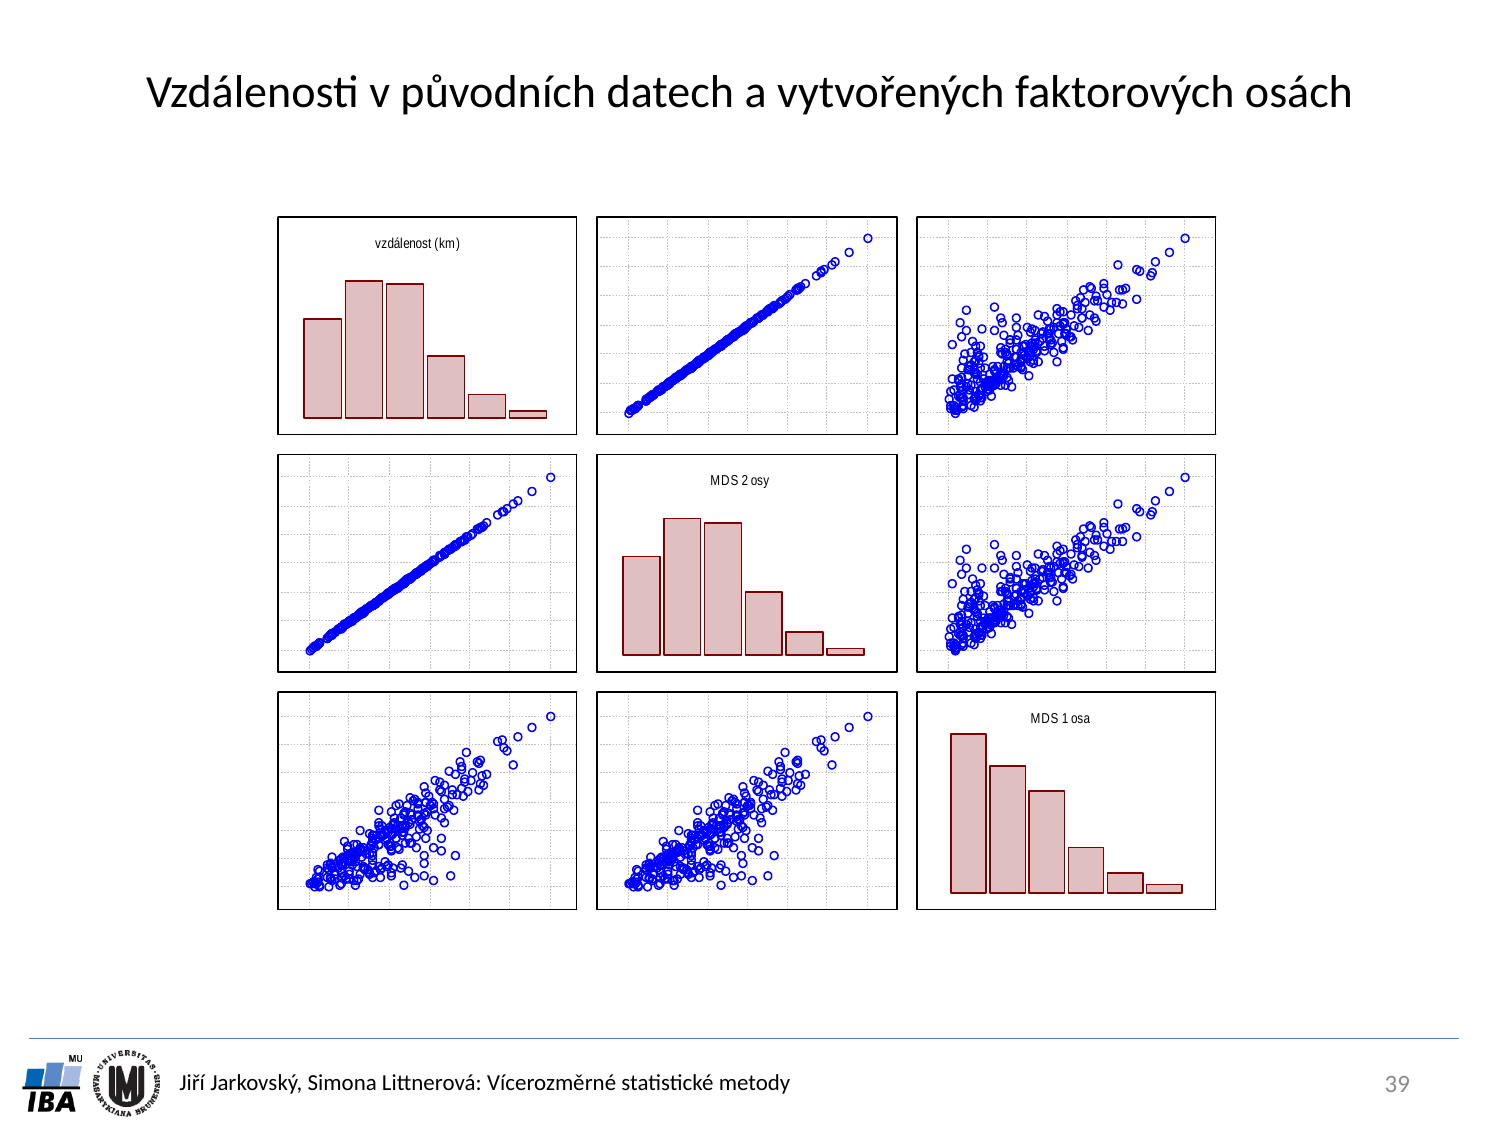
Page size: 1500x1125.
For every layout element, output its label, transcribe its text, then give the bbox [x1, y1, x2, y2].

picture [22, 1055, 82, 1112]
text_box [262, 196, 1238, 929]
picture [93, 1050, 160, 1117]
slide_number 39 [1074, 1052, 1425, 1113]
title Vzdálenosti v původních datech a vytvořených faktorových osách [75, 42, 1425, 135]
